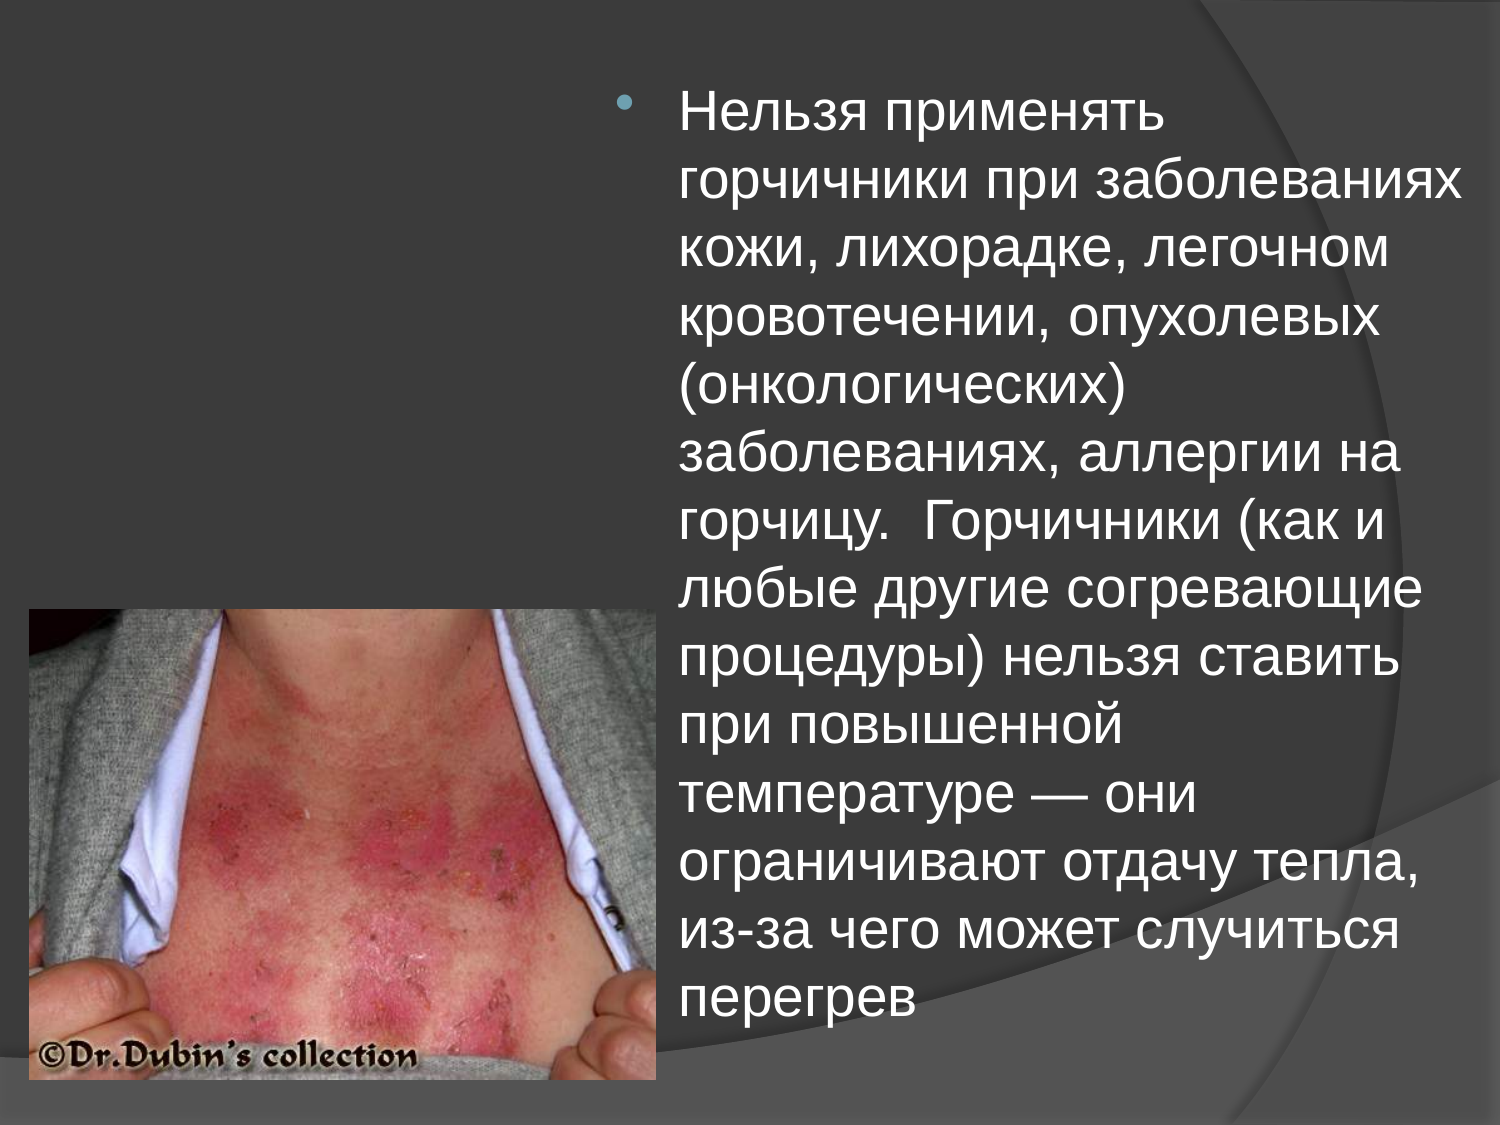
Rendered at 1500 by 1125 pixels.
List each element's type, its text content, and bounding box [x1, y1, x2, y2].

picture [29, 609, 656, 1080]
list Нельзя применять горчичники при заболеваниях кожи, лихорадке, легочном кровотечении, опухолевых (онкологических) заболеваниях, аллергии на горчицу. Горчичники (как и любые другие согревающие процедуры) нельзя ставить при повышенной температуре — они ограничивают отдачу тепла, из-за чего может случиться перегрев [596, 66, 1483, 1084]
